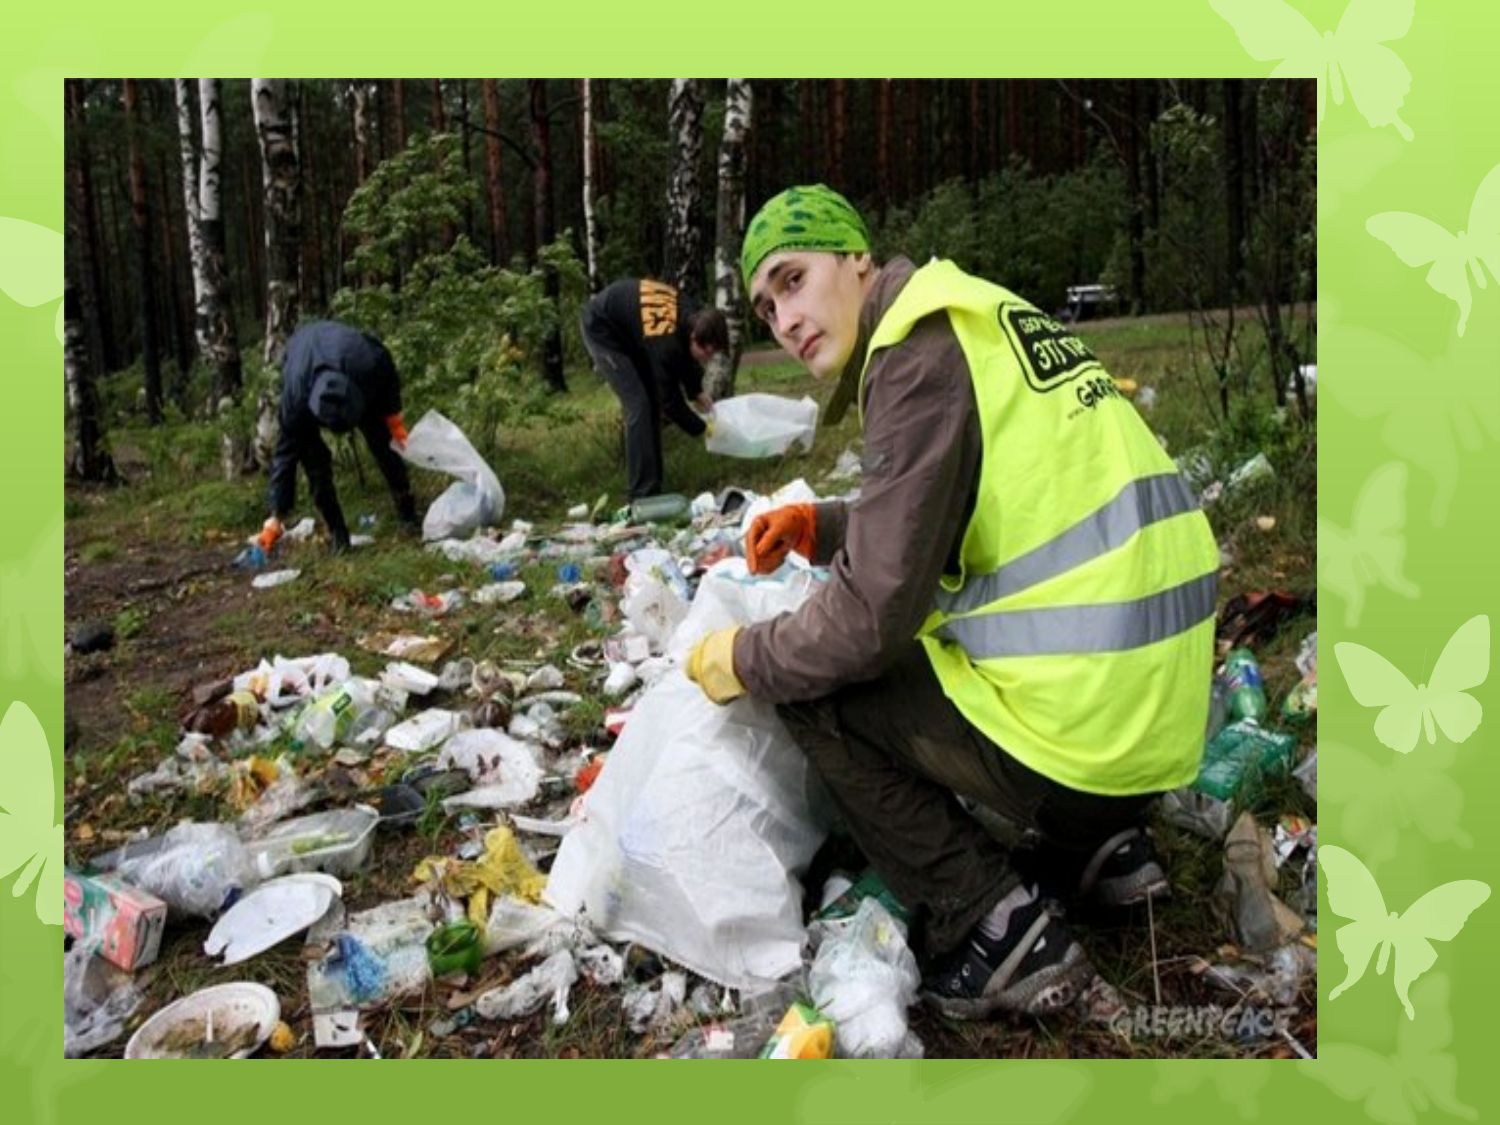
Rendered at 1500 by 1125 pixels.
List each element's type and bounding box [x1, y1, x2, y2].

list [64, 77, 1318, 1060]
